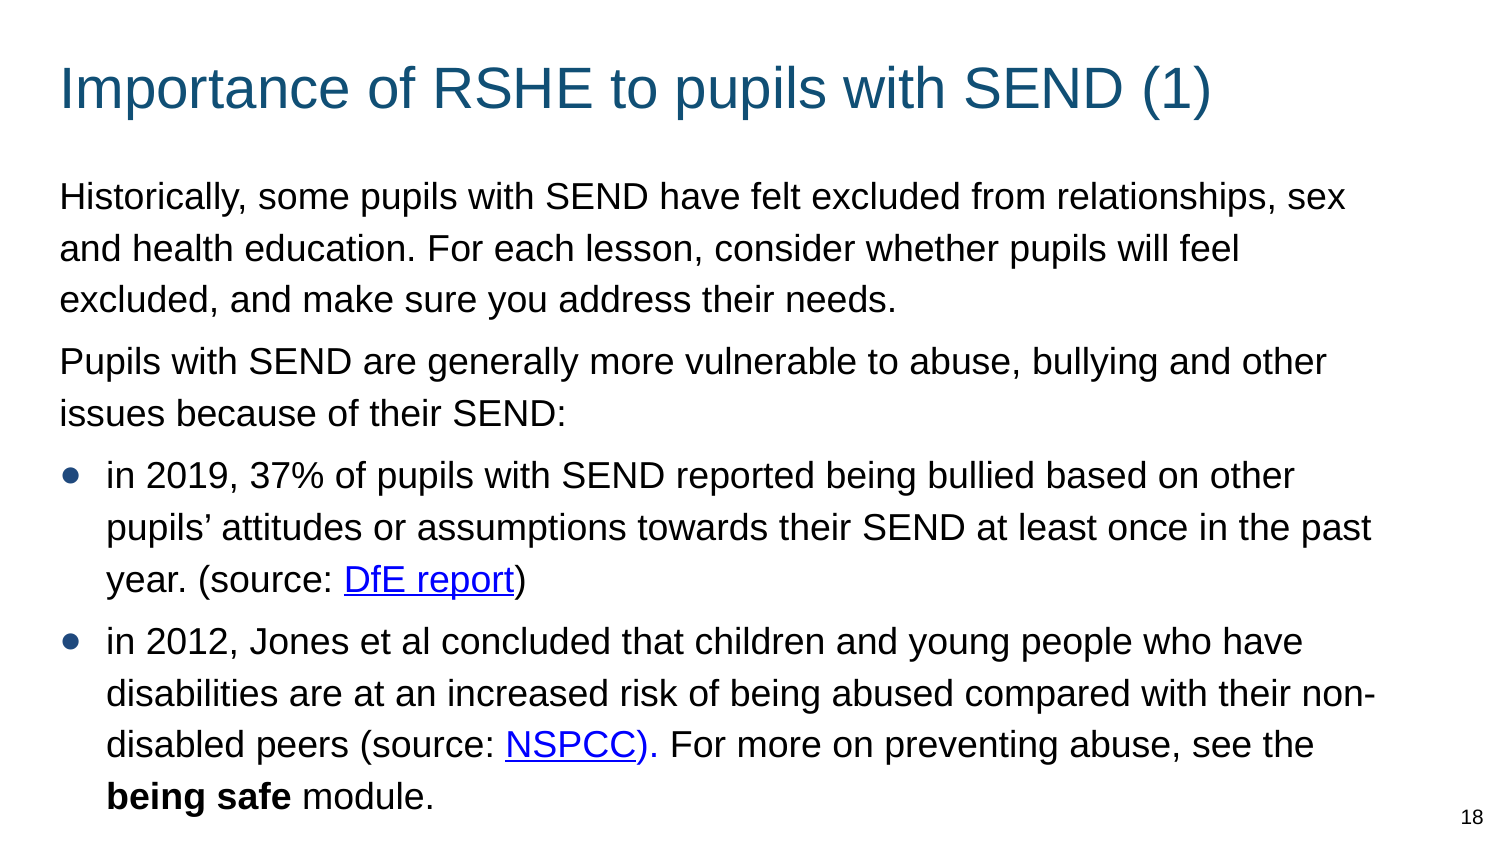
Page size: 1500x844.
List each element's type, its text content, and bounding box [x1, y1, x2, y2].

title Importance of RSHE to pupils with SEND (1) [44, 35, 1470, 130]
slide_number 18 [1440, 788, 1499, 844]
list Historically, some pupils with SEND have felt excluded from relationships, sex and health education. For each lesson, consider whether pupils will feel excluded, and make sure you address their needs. Pupils with SEND are generally more vulnerable to abuse, bullying and other issues because of their SEND: in 2019, 37% of pupils with SEND reported being bullied based on other pupils’ attitudes or assumptions towards their SEND at least once in the past year. (source: DfE report) in 2012, Jones et al concluded that children and young people who have disabilities are at an increased risk of being abused compared with their non-disabled peers (source: NSPCC). For more on preventing abuse, see the being safe module. [44, 150, 1420, 825]
